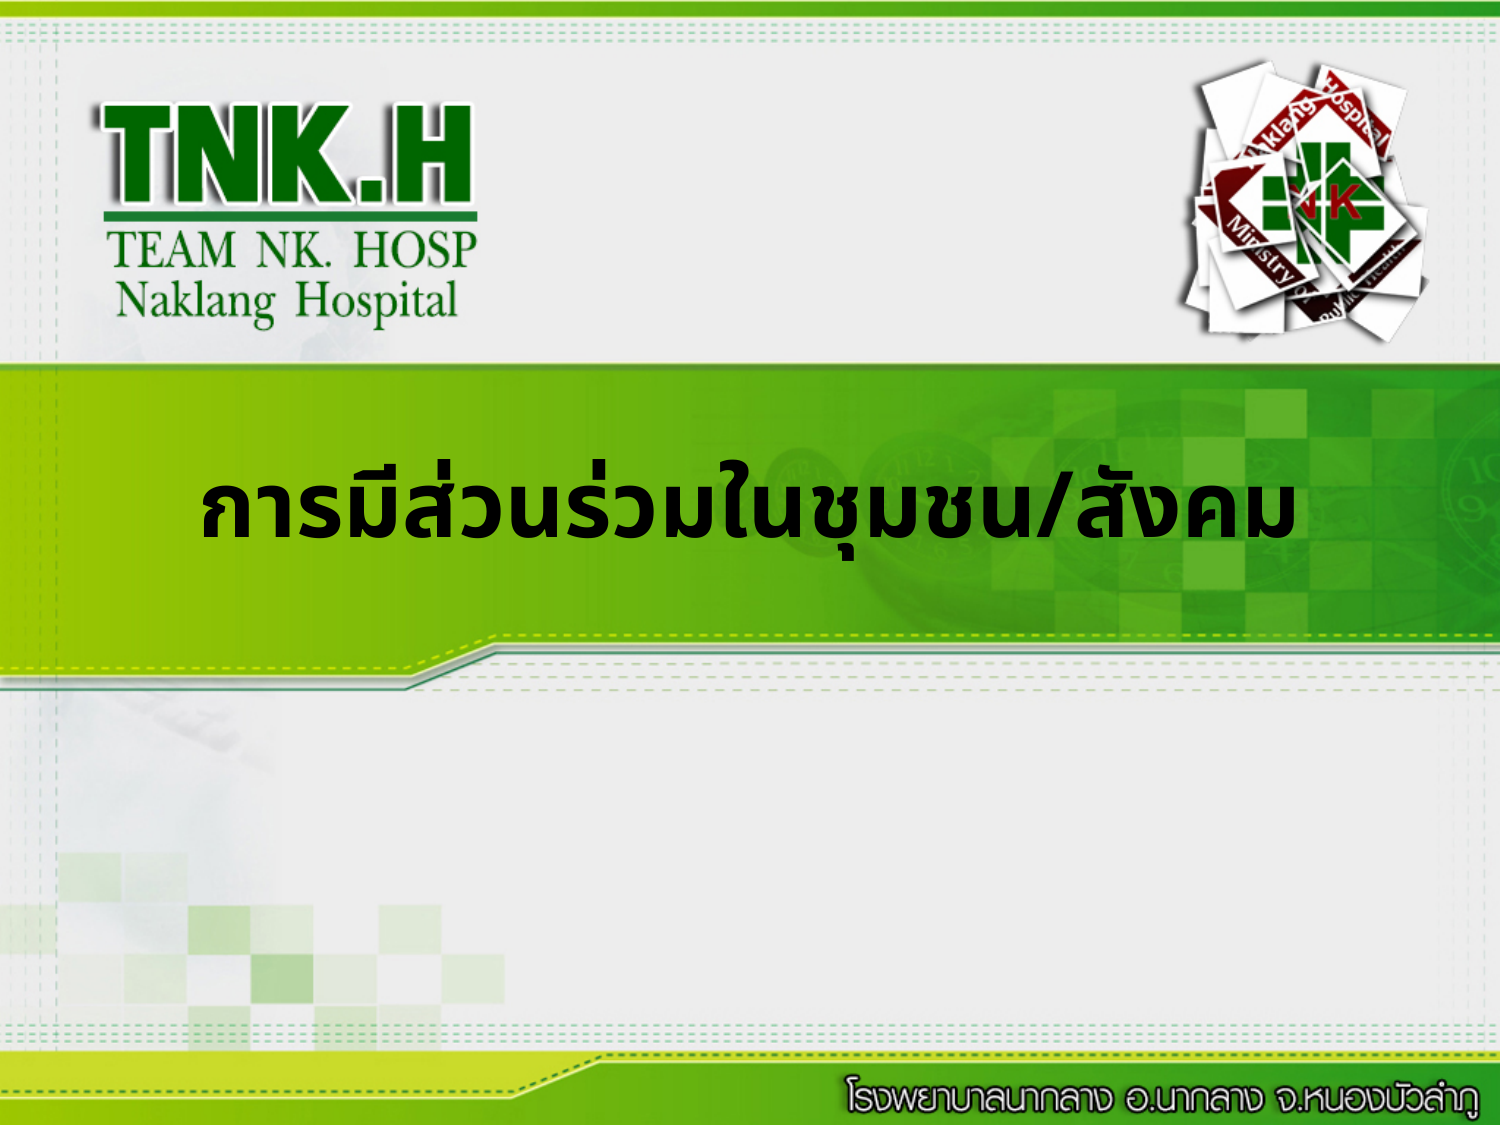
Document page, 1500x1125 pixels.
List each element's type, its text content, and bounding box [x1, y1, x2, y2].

title การมีส่วนร่วมในชุมชน/สังคม [112, 380, 1388, 622]
picture [0, 0, 1500, 1125]
